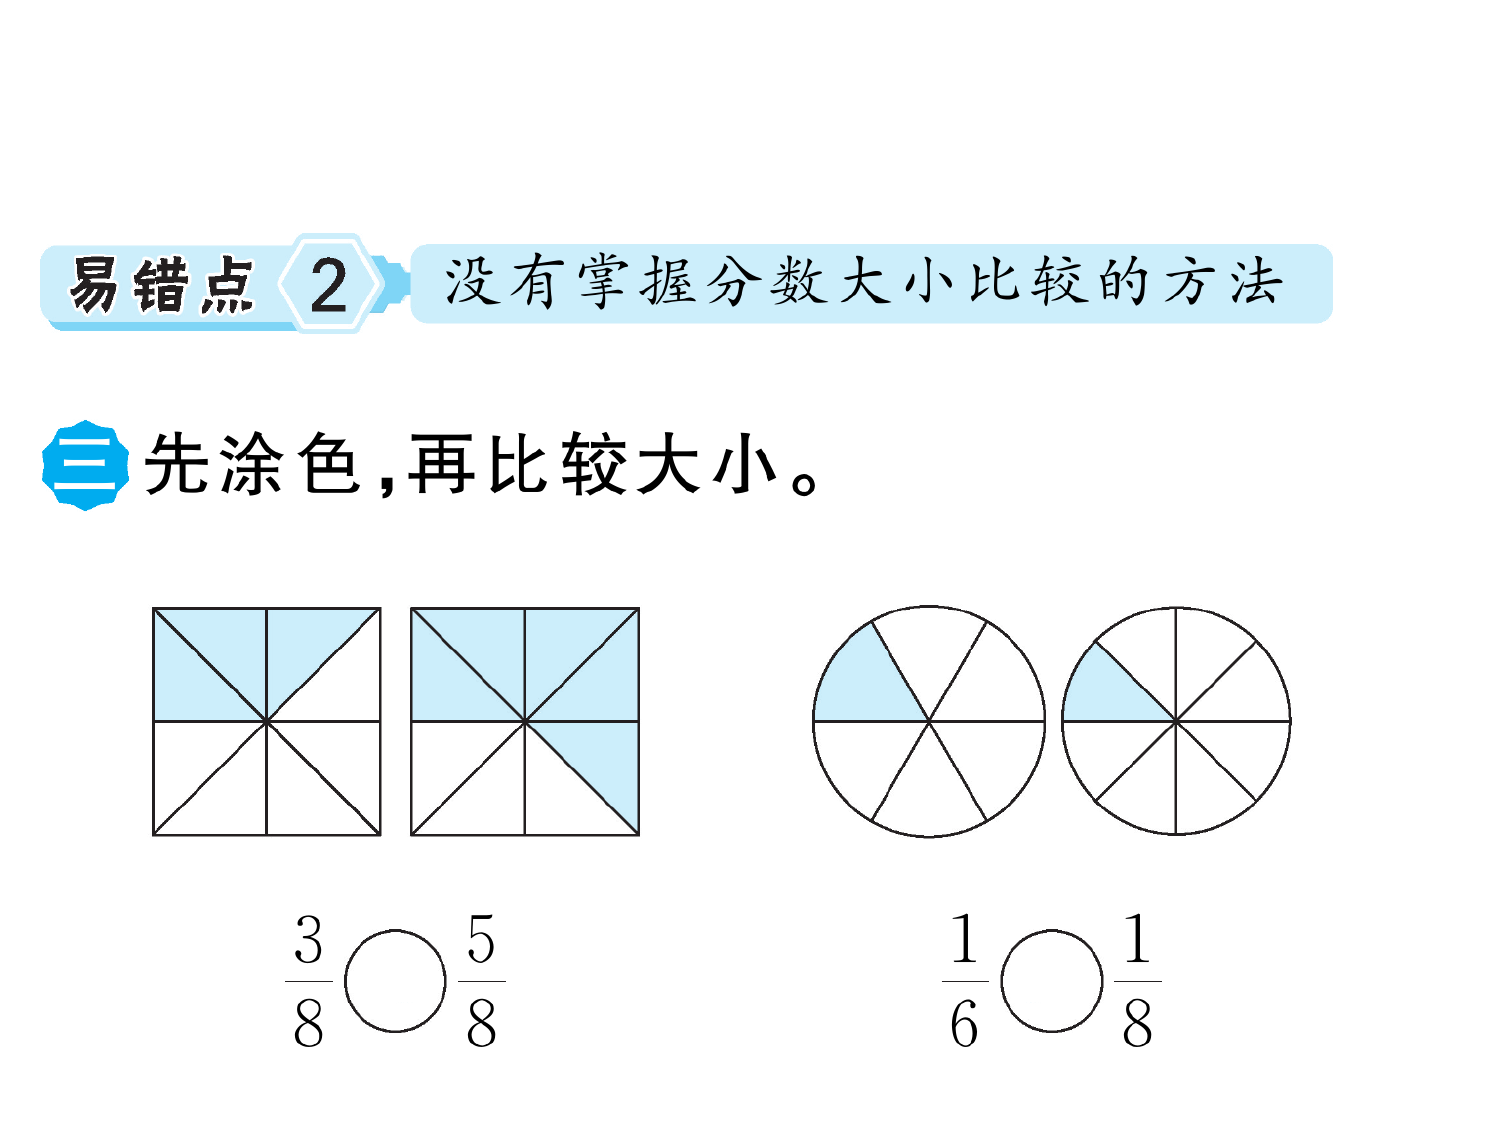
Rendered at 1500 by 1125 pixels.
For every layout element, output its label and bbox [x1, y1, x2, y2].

picture [35, 177, 1377, 1122]
